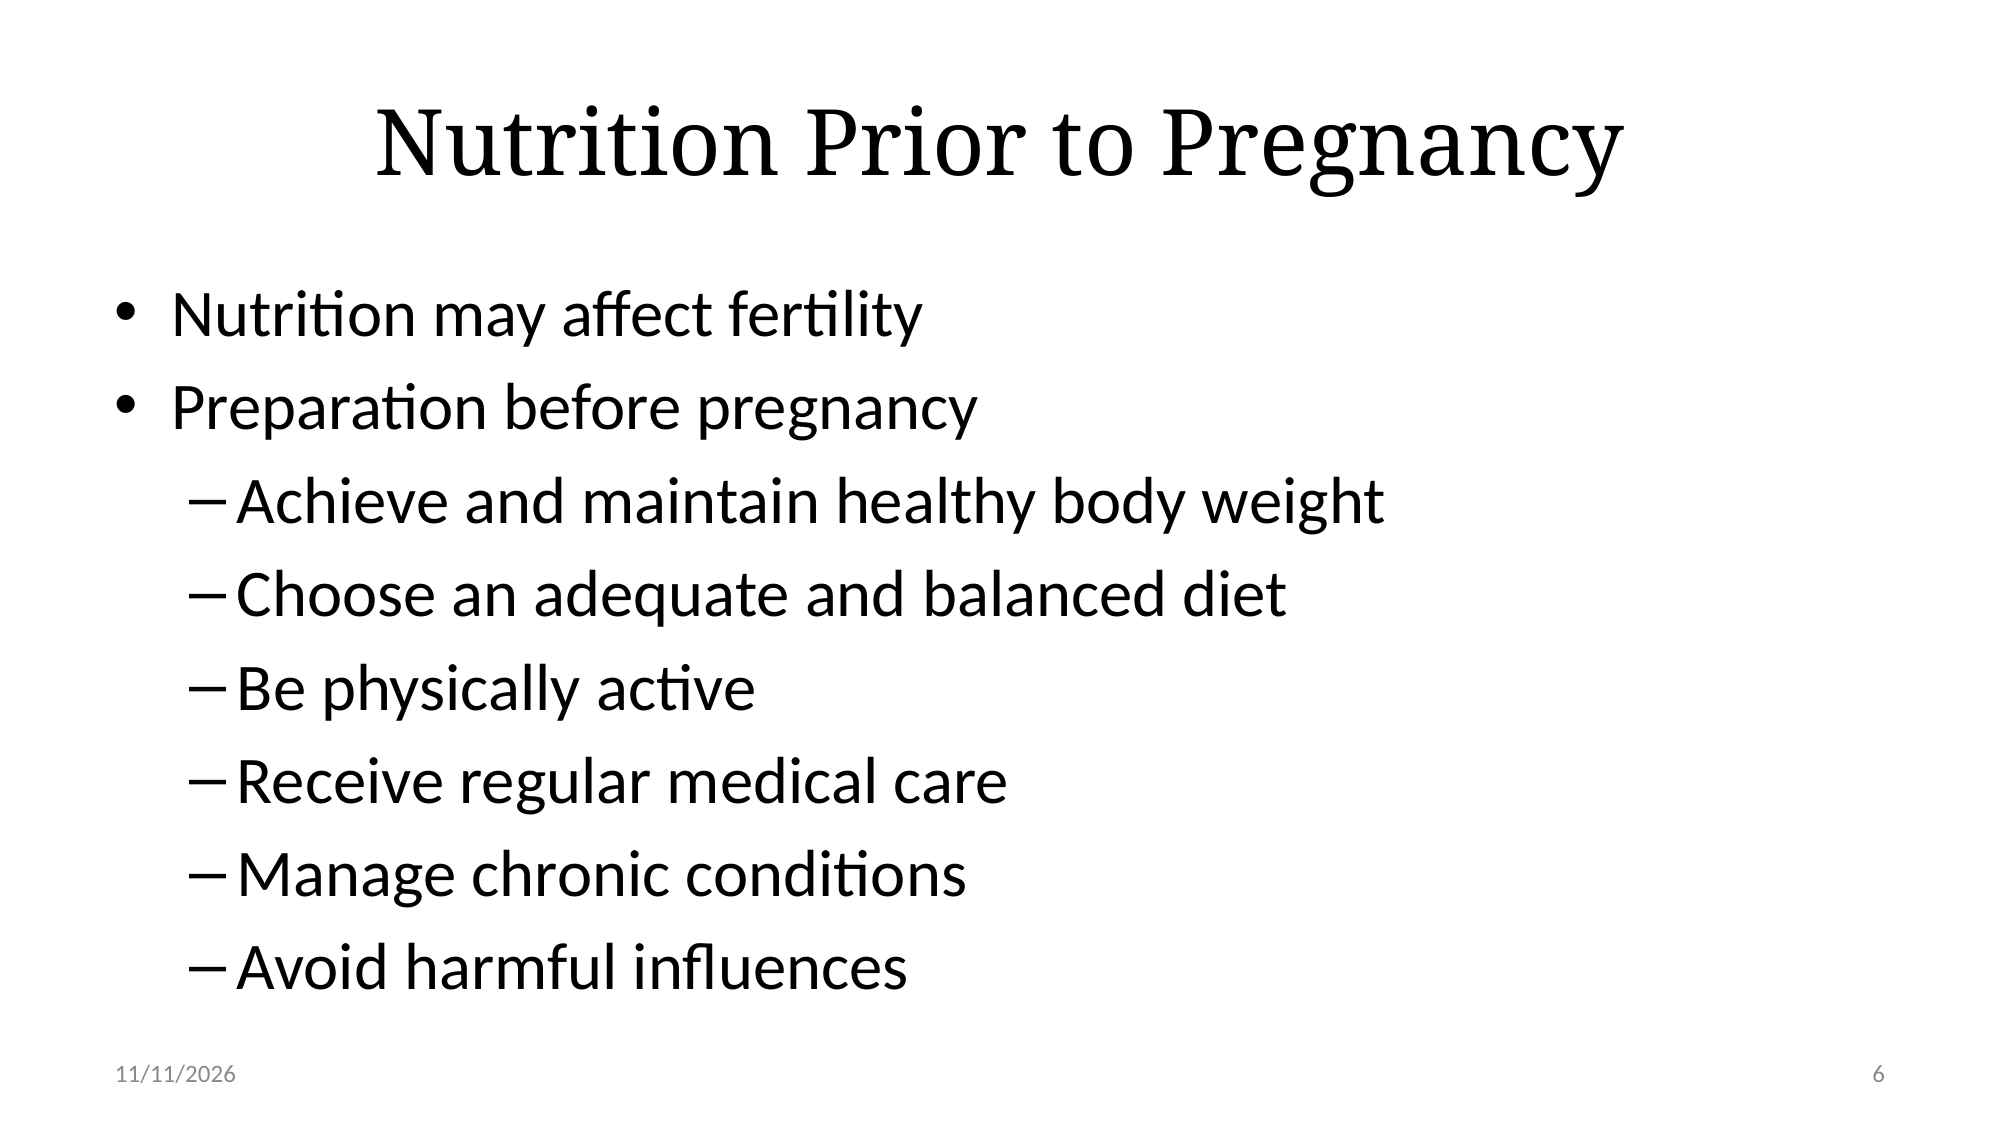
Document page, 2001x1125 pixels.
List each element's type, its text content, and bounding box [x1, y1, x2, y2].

list Nutrition may affect fertility Preparation before pregnancy Achieve and maintain healthy body weight Choose an adequate and balanced diet Be physically active Receive regular medical care Manage chronic conditions Avoid harmful influences [99, 262, 1900, 1005]
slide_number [99, 1042, 567, 1103]
title Nutrition Prior to Pregnancy [99, 45, 1900, 233]
slide_number 6 [1433, 1042, 1900, 1103]
